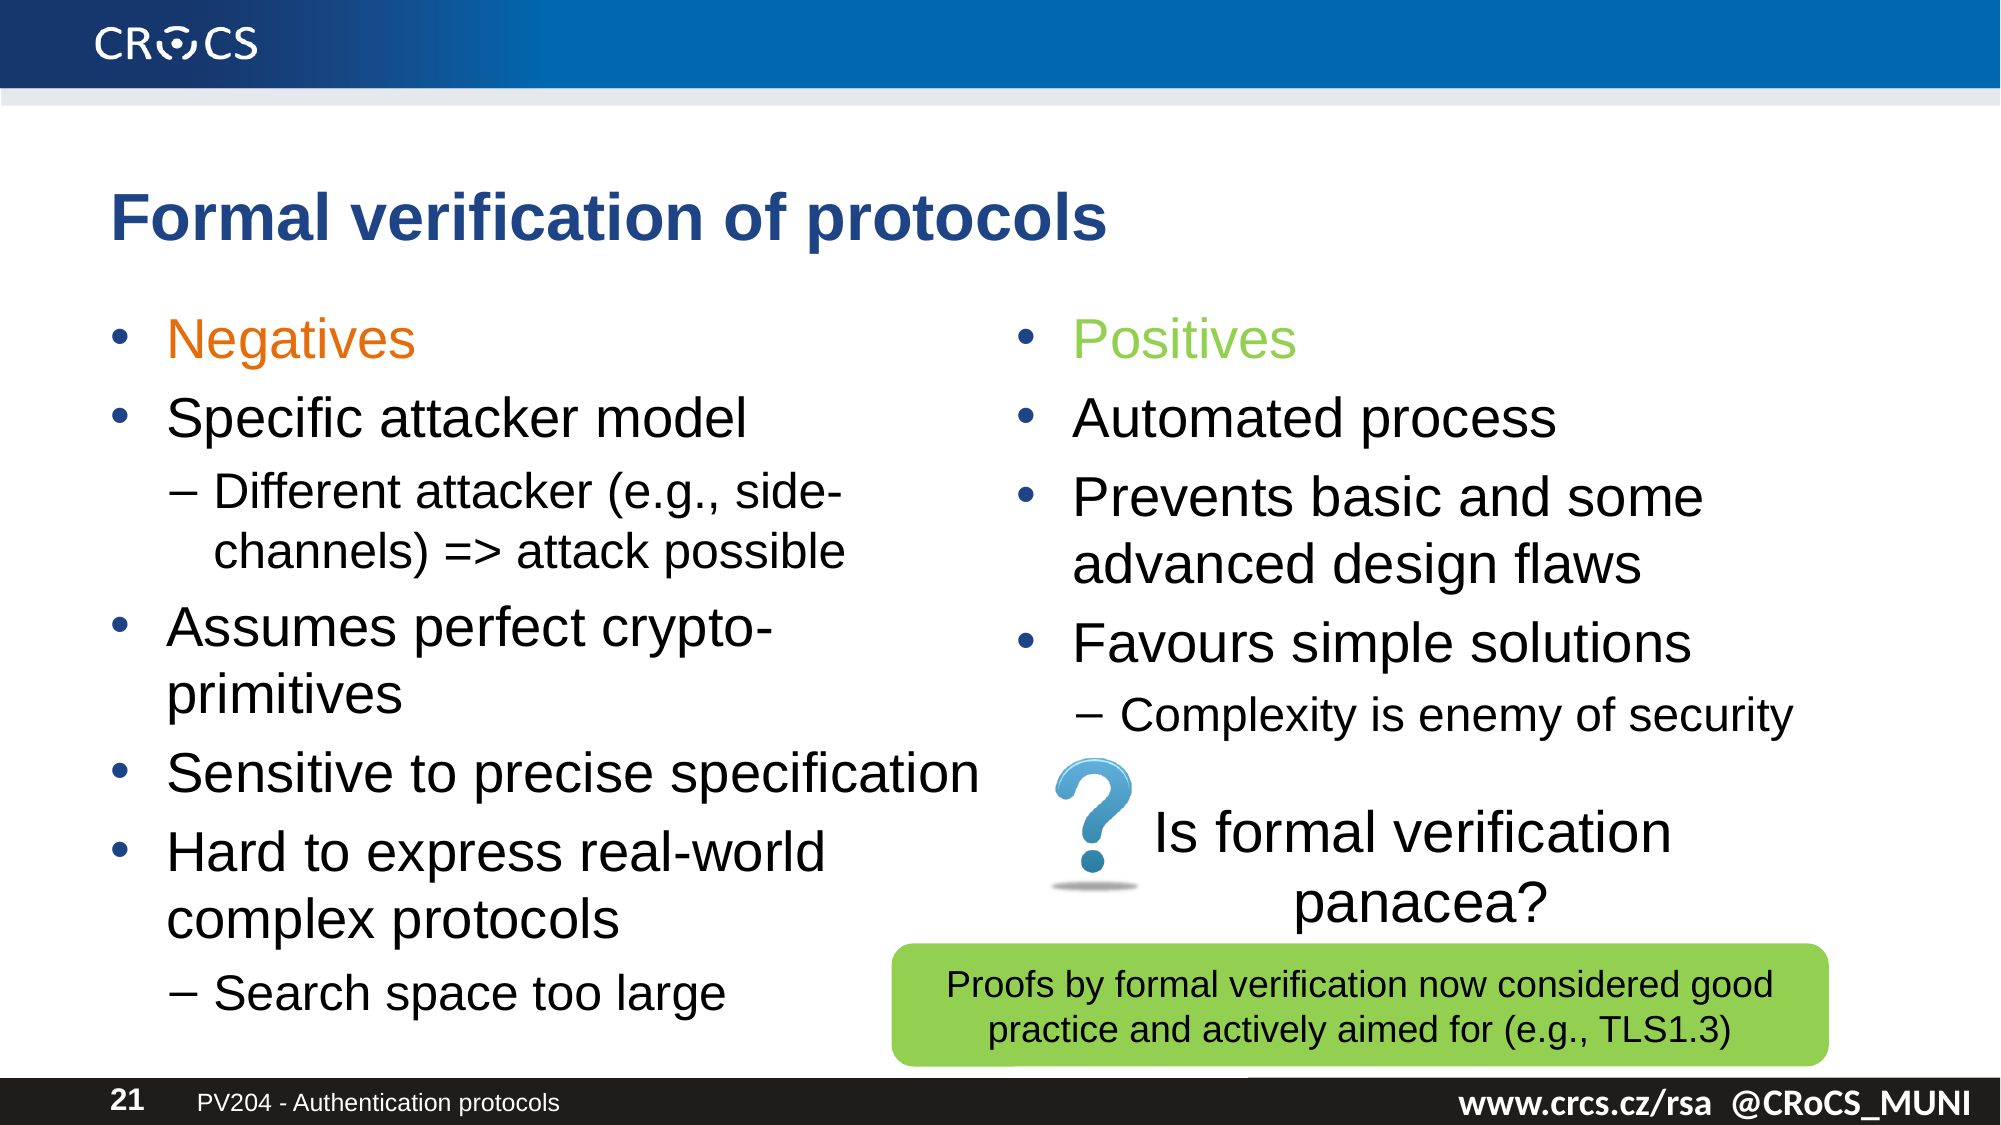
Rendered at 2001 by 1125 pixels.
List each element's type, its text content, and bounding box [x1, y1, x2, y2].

list Positives Automated process Prevents basic and some advanced design flaws Favours simple solutions Complexity is enemy of security [1016, 302, 1901, 1006]
footer PV204 - Authentication protocols [196, 1078, 831, 1125]
list Negatives Specific attacker model Different attacker (e.g., side-channels) => attack possible Assumes perfect crypto-primitives Sensitive to precise specification Hard to express real-world complex protocols Search space too large [109, 302, 994, 1006]
text_box Is formal verification panacea? [1138, 786, 1705, 942]
title Formal verification of protocols [109, 148, 1911, 280]
slide_number 21 [110, 1078, 196, 1125]
picture [1022, 756, 1170, 903]
picture [0, 0, 2001, 1125]
text_box Proofs by formal verification now considered good practice and actively aimed for (e.g., TLS1.3) [891, 943, 1829, 1067]
